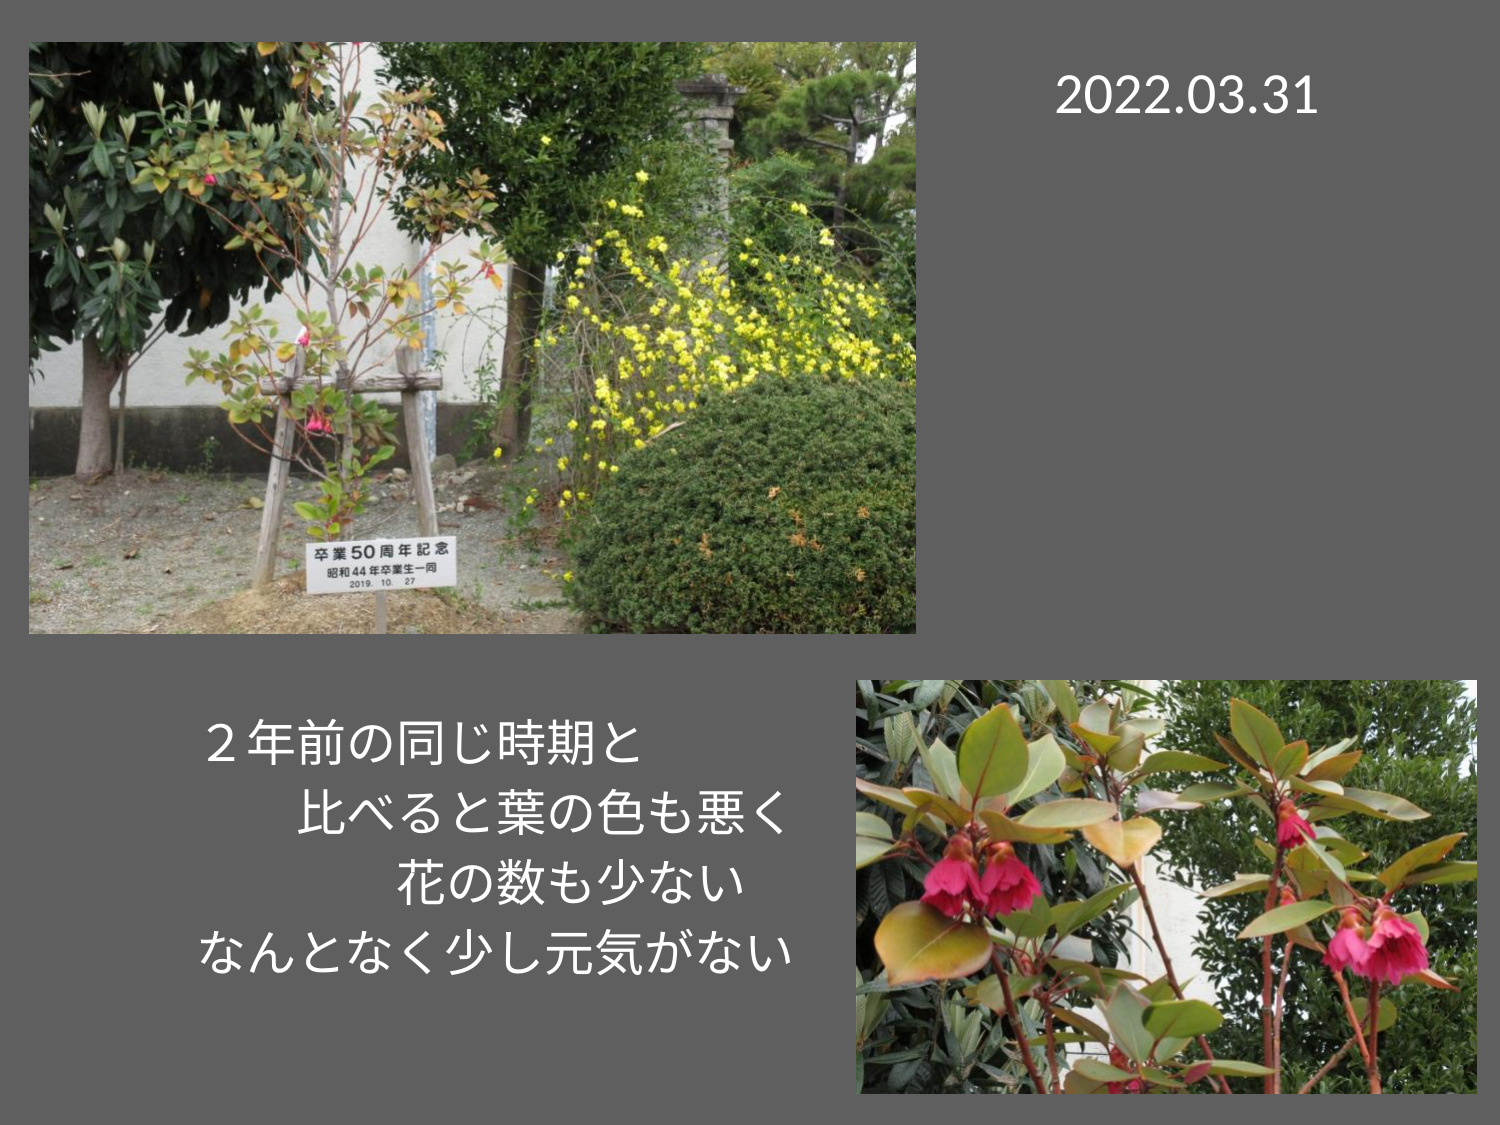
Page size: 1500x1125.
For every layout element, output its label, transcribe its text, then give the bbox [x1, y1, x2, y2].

title 2022.03.31 [974, 30, 1400, 149]
picture [29, 42, 916, 634]
list ２年前の同じ時期と 比べると葉の色も悪く 花の数も少ない なんとなく少し元気がない [181, 704, 845, 1024]
picture [855, 680, 1477, 1095]
